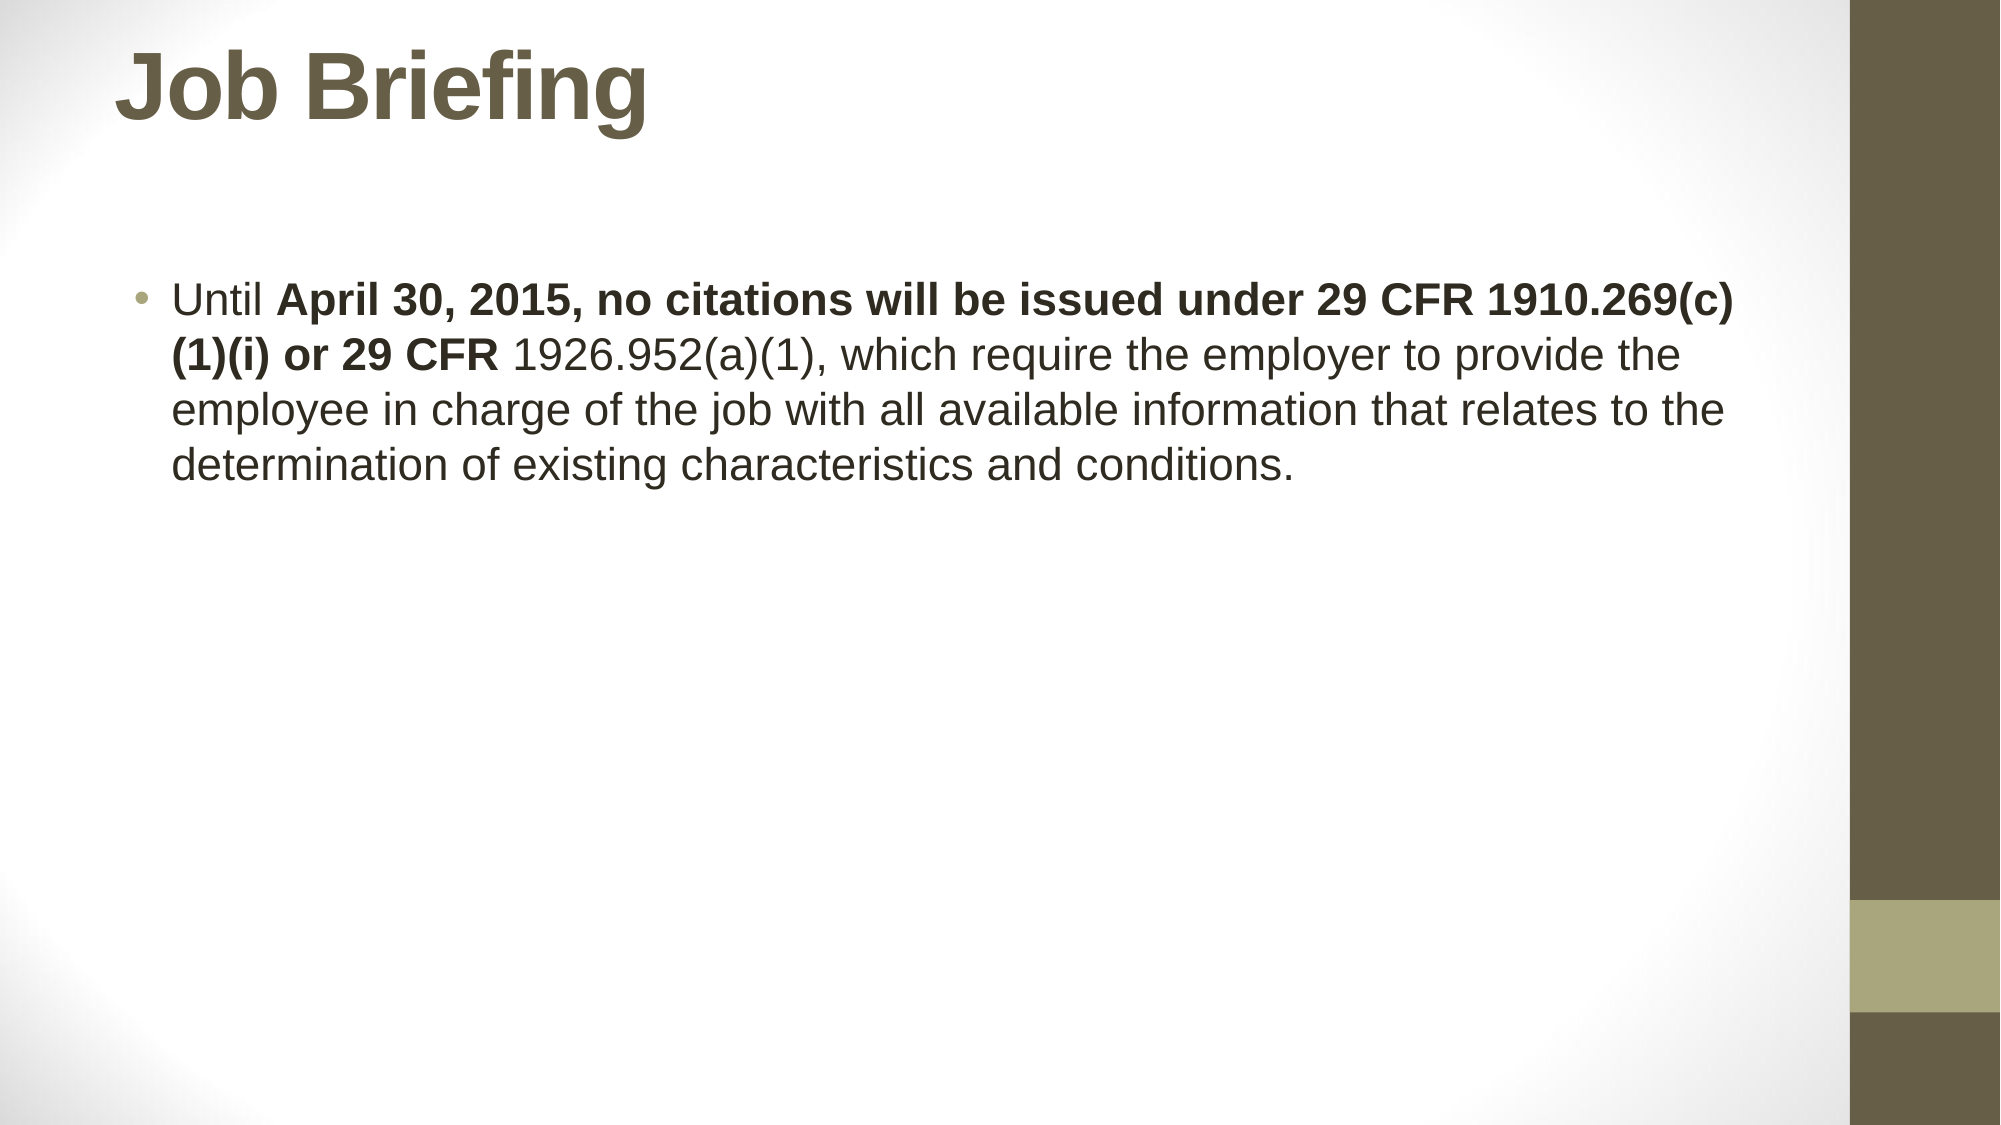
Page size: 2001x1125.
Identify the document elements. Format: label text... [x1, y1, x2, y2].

title Job Briefing [99, 45, 1767, 233]
picture [0, 0, 1849, 1125]
list Until April 30, 2015, no citations will be issued under 29 CFR 1910.269(c)(1)(i) or 29 CFR 1926.952(a)(1), which require the employer to provide the employee in charge of the job with all available information that relates to the determination of existing characteristics and conditions. [99, 262, 1767, 1050]
